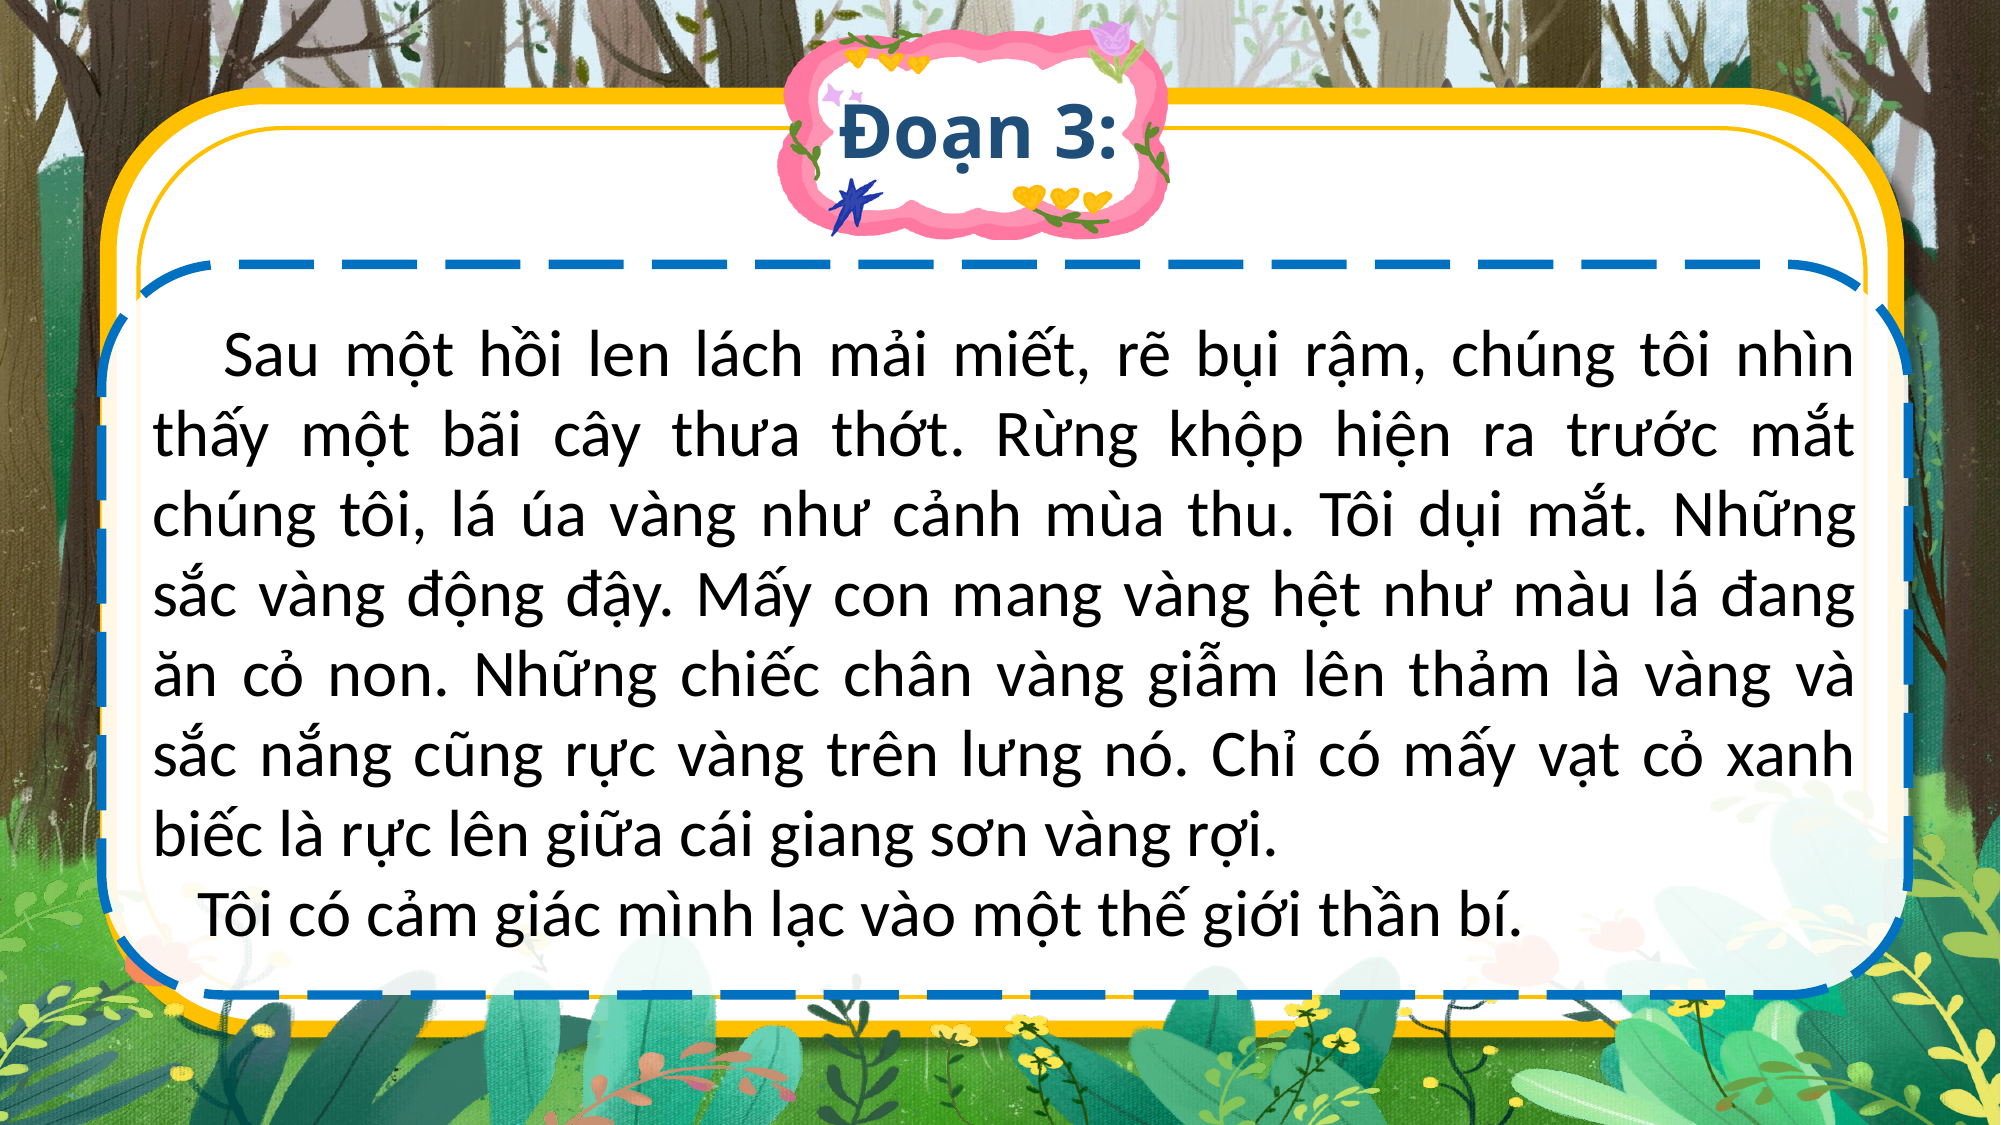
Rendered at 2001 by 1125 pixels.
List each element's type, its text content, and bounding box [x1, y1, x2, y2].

picture [0, 0, 2000, 1125]
text_box Sau một hồi len lách mải miết, rẽ bụi rậm, chúng tôi nhìn thấy một bãi cây thưa thớt. Rừng khộp hiện ra trước mắt chúng tôi, lá úa vàng như cảnh mùa thu. Tôi dụi mắt. Những sắc vàng động đậy. Mấy con mang vàng hệt như màu lá đang ăn cỏ non. Những chiếc chân vàng giẫm lên thảm là vàng và sắc nắng cũng rực vàng trên lưng nó. Chỉ có mấy vạt cỏ xanh biếc là rực lên giữa cái giang sơn vàng rợi. Tôi có cảm giác mình lạc vào một thế giới thần bí. [99, 262, 1911, 998]
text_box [777, 21, 1171, 240]
